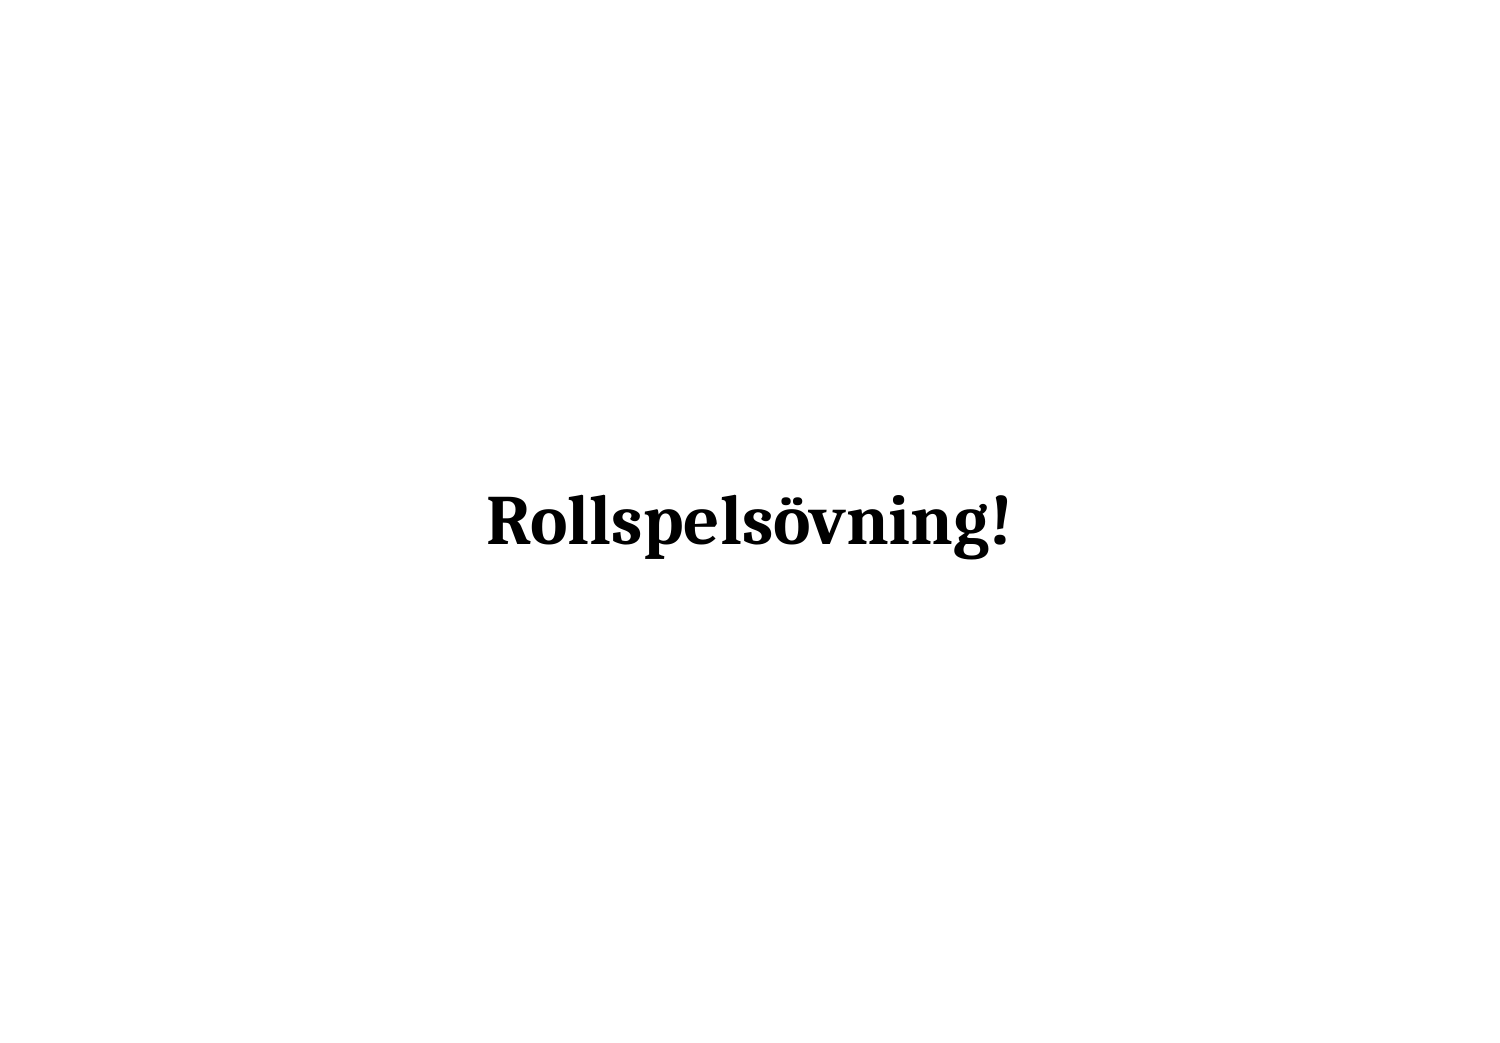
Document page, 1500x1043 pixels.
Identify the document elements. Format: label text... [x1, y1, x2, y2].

title Rollspelsövning! [456, 461, 1044, 581]
